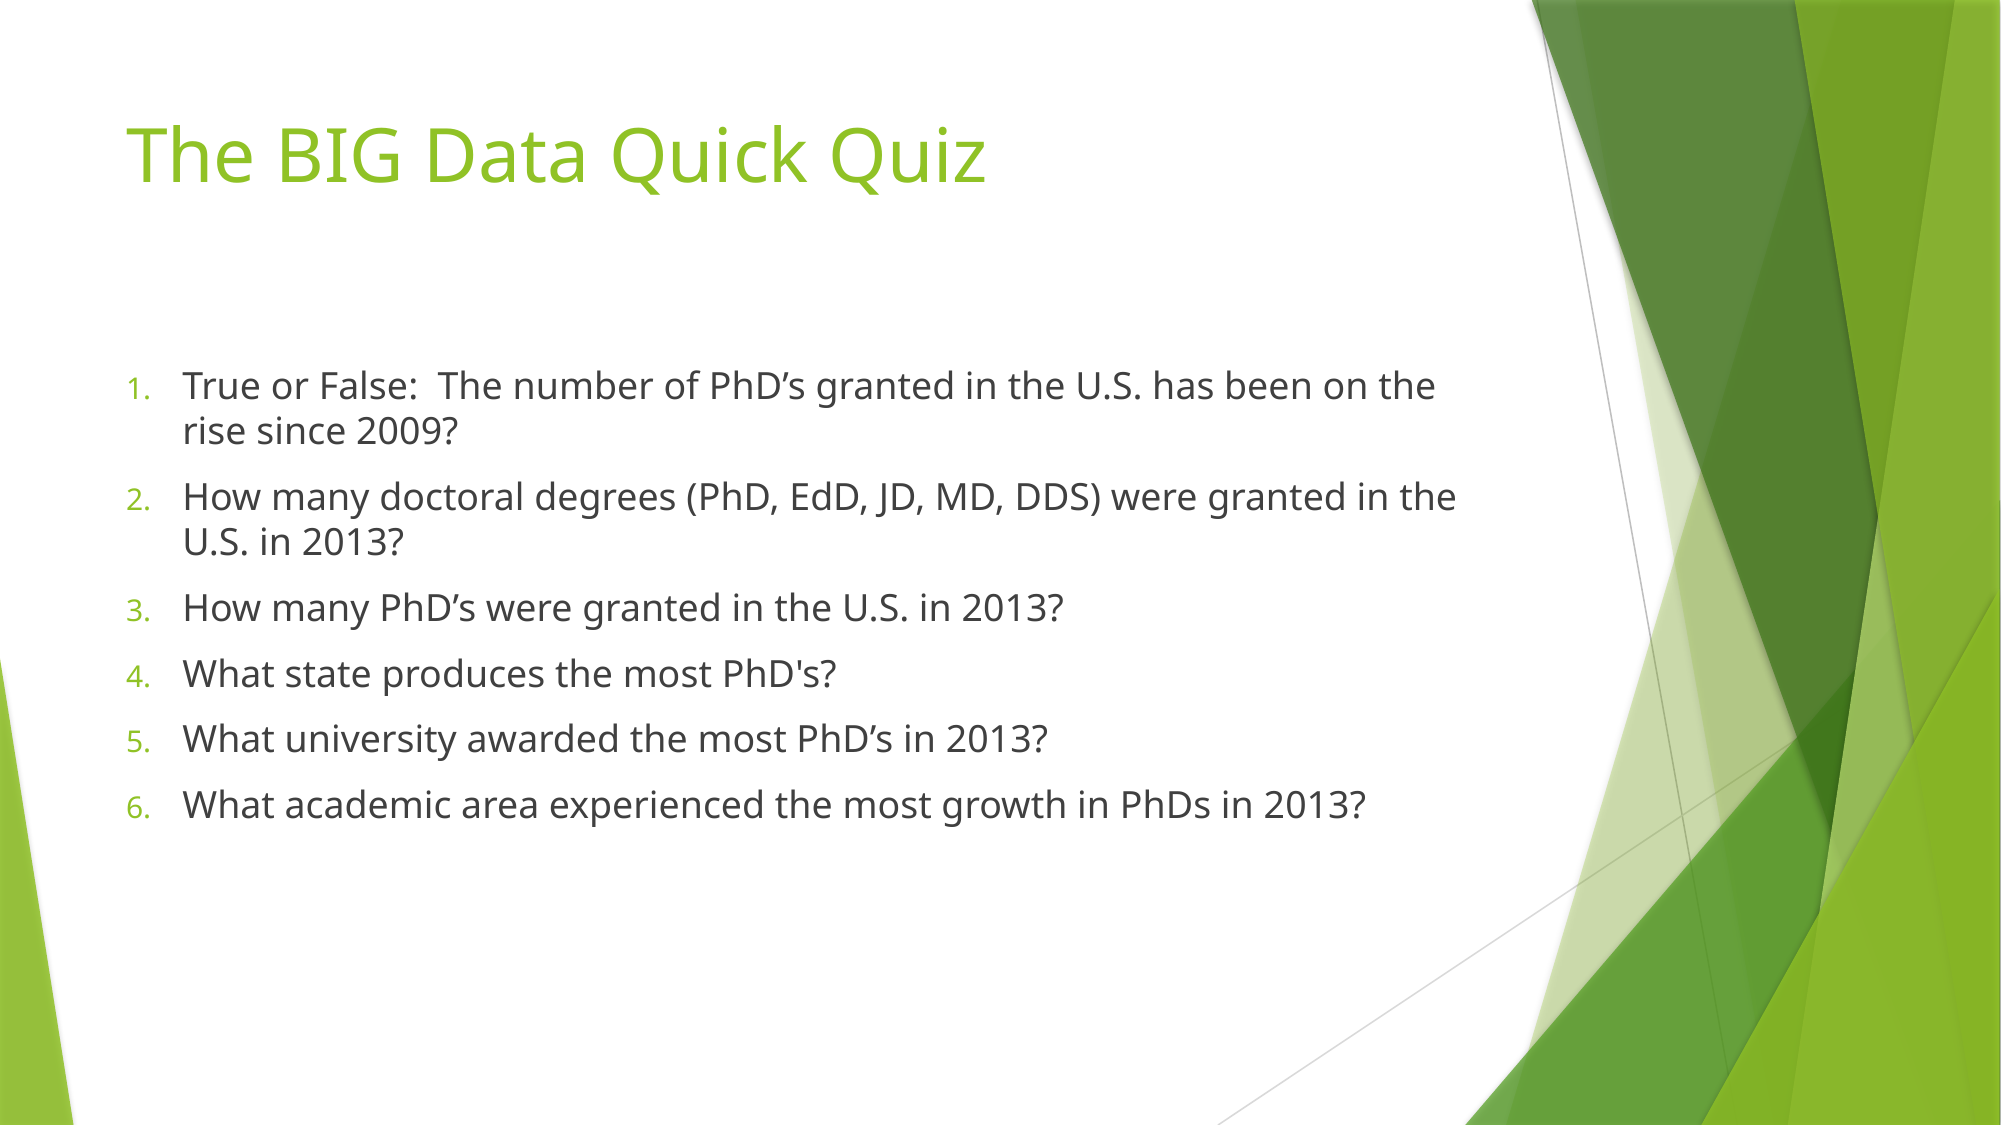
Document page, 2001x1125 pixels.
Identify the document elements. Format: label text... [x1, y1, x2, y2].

list True or False: The number of PhD’s granted in the U.S. has been on the rise since 2009? How many doctoral degrees (PhD, EdD, JD, MD, DDS) were granted in the U.S. in 2013? How many PhD’s were granted in the U.S. in 2013? What state produces the most PhD's? What university awarded the most PhD’s in 2013? What academic area experienced the most growth in PhDs in 2013? [111, 354, 1522, 992]
title The BIG Data Quick Quiz [111, 99, 1522, 317]
